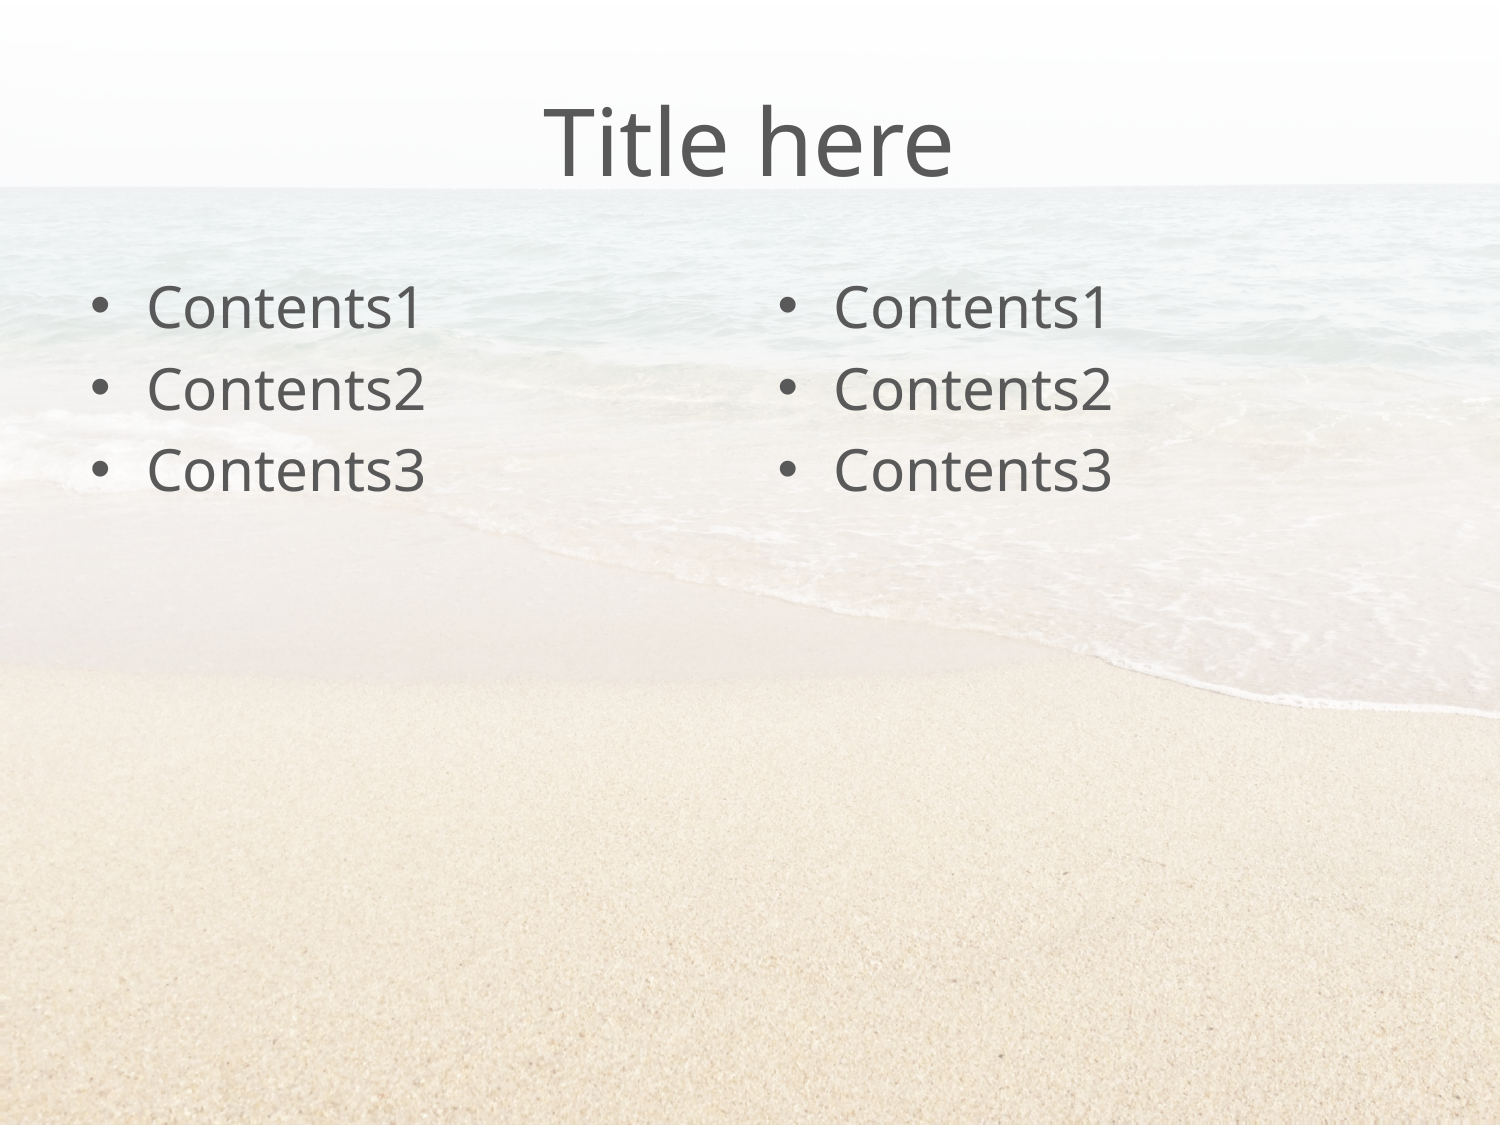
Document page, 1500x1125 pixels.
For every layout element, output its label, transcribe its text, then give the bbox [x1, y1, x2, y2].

text_box [0, 0, 1500, 1125]
list Contents1 Contents2 Contents3 [762, 262, 1425, 1005]
title Title here [75, 45, 1425, 233]
list Contents1 Contents2 Contents3 [75, 262, 738, 1005]
